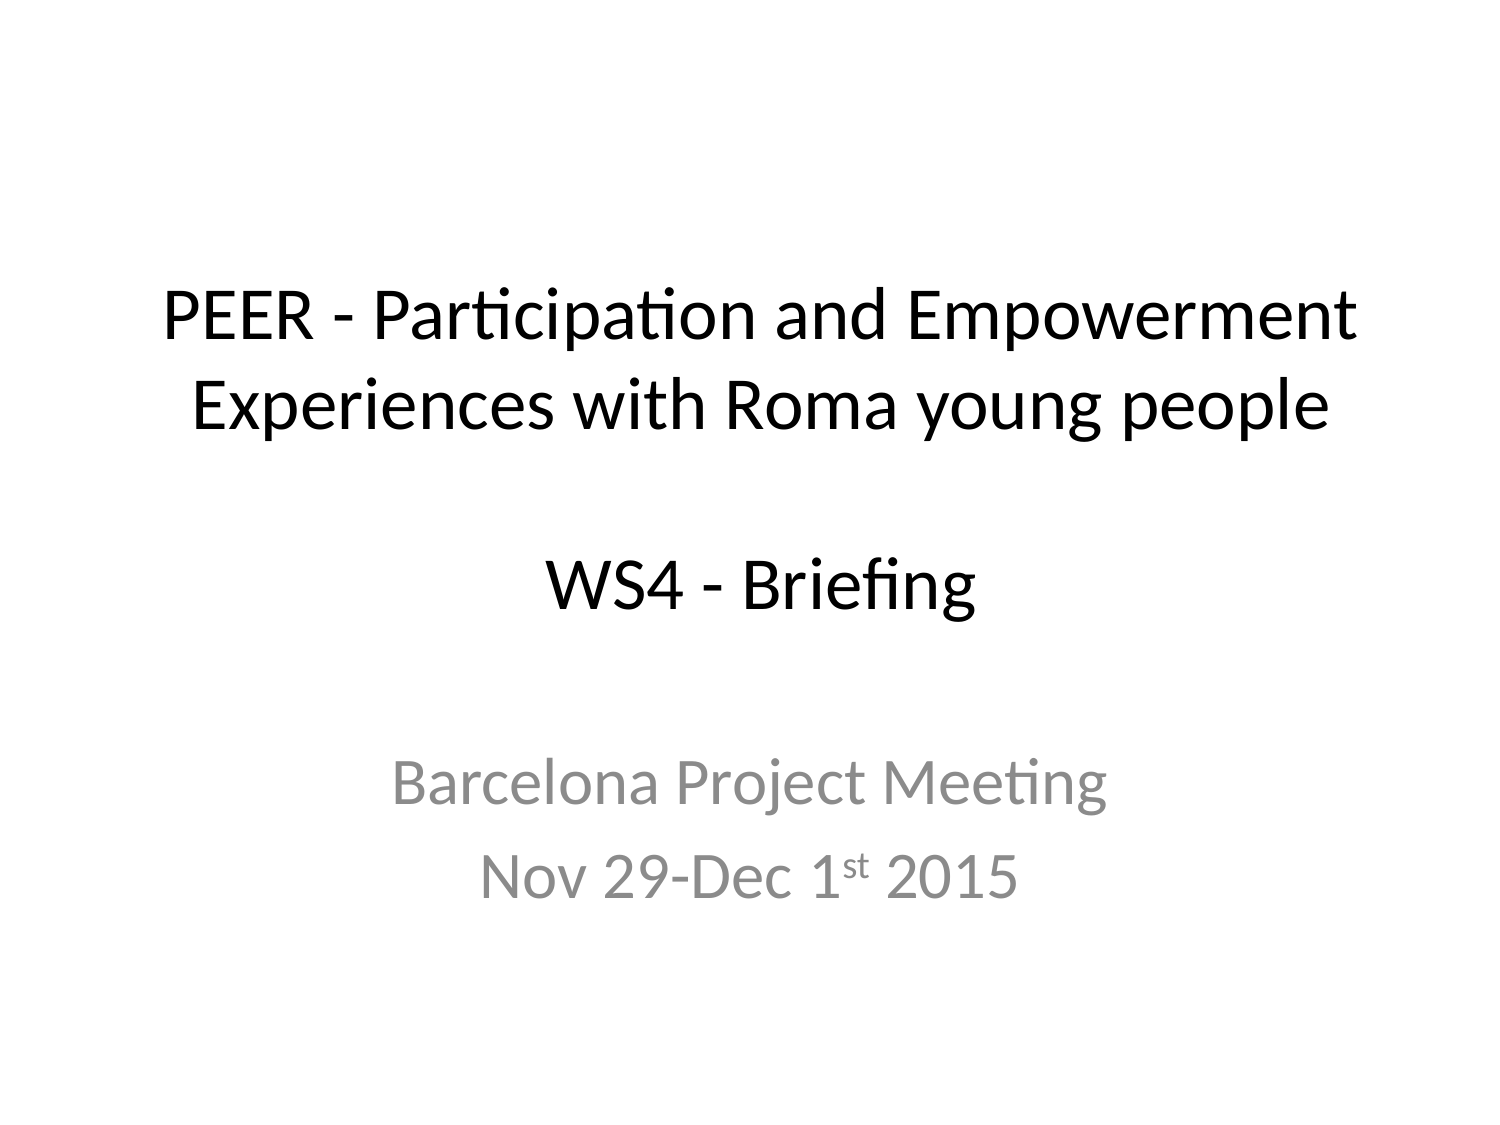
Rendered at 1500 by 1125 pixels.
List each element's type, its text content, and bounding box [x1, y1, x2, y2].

subtitle Barcelona Project Meeting Nov 29-Dec 1st 2015 [225, 637, 1275, 925]
title PEER - Participation and Empowerment Experiences with Roma young people WS4 - Briefing [123, 196, 1399, 693]
